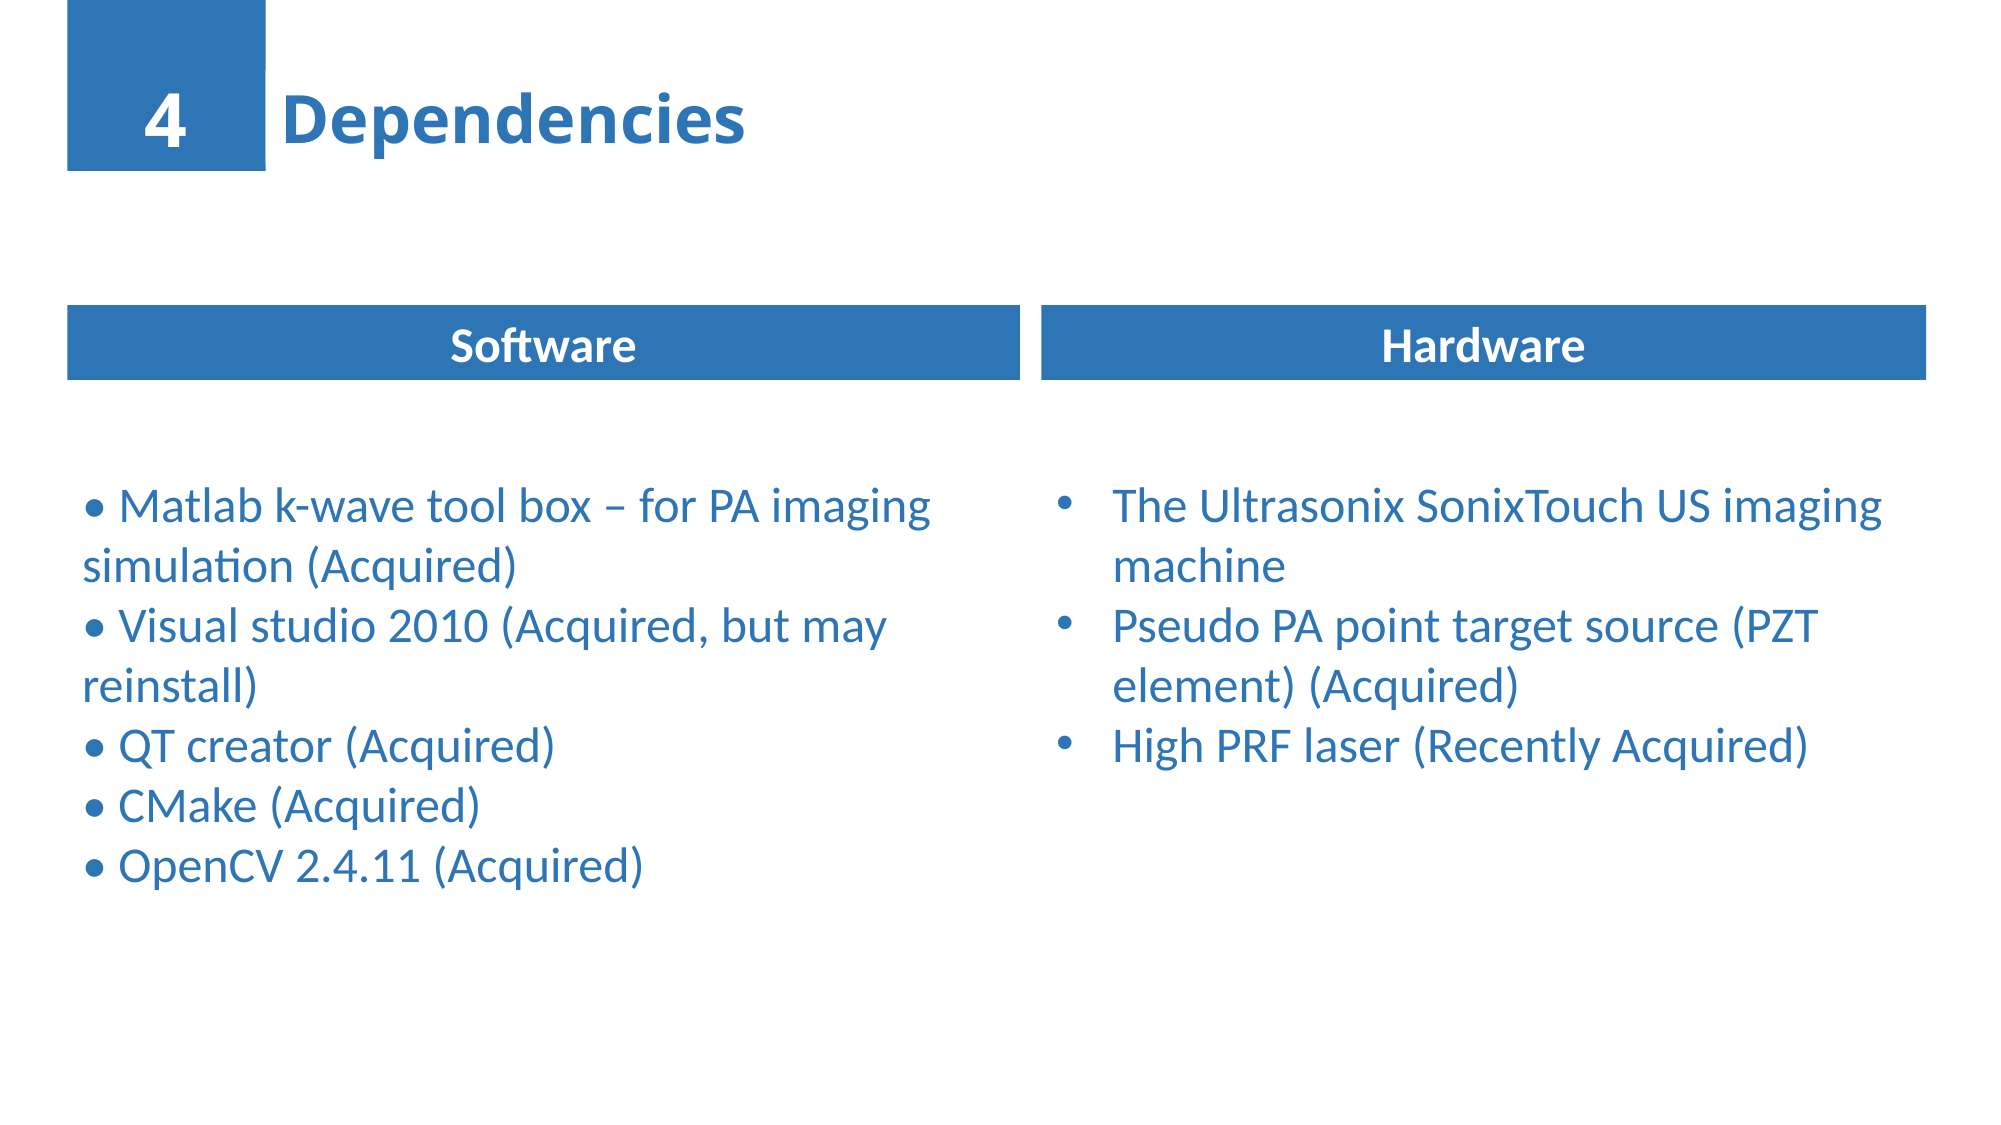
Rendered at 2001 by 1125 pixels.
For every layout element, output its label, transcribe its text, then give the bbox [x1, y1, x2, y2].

text_box Hardware [1041, 305, 1927, 380]
text_box The Ultrasonix SonixTouch US imaging machine Pseudo PA point target source (PZT element) (Acquired) High PRF laser (Recently Acquired) [1041, 464, 1927, 780]
text_box [66, 0, 267, 172]
text_box Software [67, 305, 1020, 380]
text_box Dependencies [265, 69, 1962, 165]
text_box • Matlab k-wave tool box – for PA imaging simulation (Acquired) • Visual studio 2010 (Acquired, but may reinstall) • QT creator (Acquired) • CMake (Acquired) • OpenCV 2.4.11 (Acquired) [67, 464, 1020, 900]
text_box 4 [130, 64, 203, 170]
